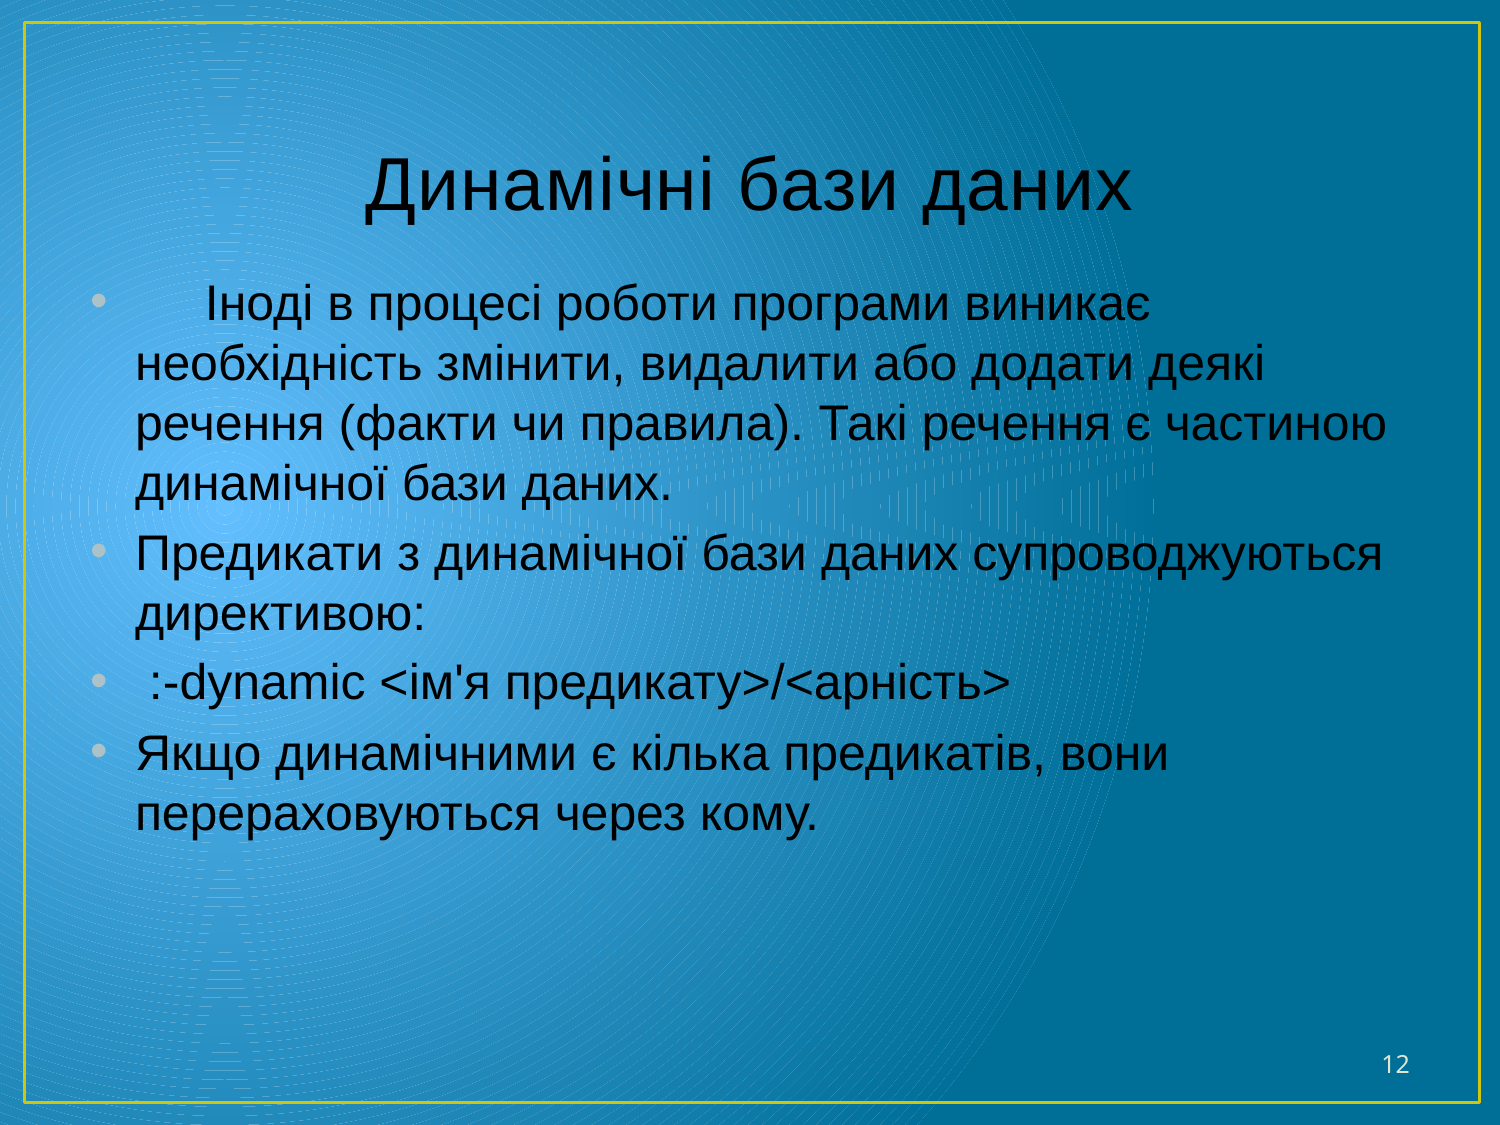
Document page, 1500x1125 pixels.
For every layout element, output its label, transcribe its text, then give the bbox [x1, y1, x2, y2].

slide_number 12 [1074, 1035, 1425, 1096]
list Іноді в процесі роботи програми виникає необхідність змінити, видалити або додати деякі речення (факти чи правила). Такі речення є частиною динамічної бази даних. Предикати з динамічної бази даних супроводжуються директивою: :-dynamic <ім'я предикату>/<арність> Якщо динамічними є кілька предикатів, вони перераховуються через кому. [75, 262, 1425, 1005]
title Динамічні бази даних [75, 45, 1425, 233]
